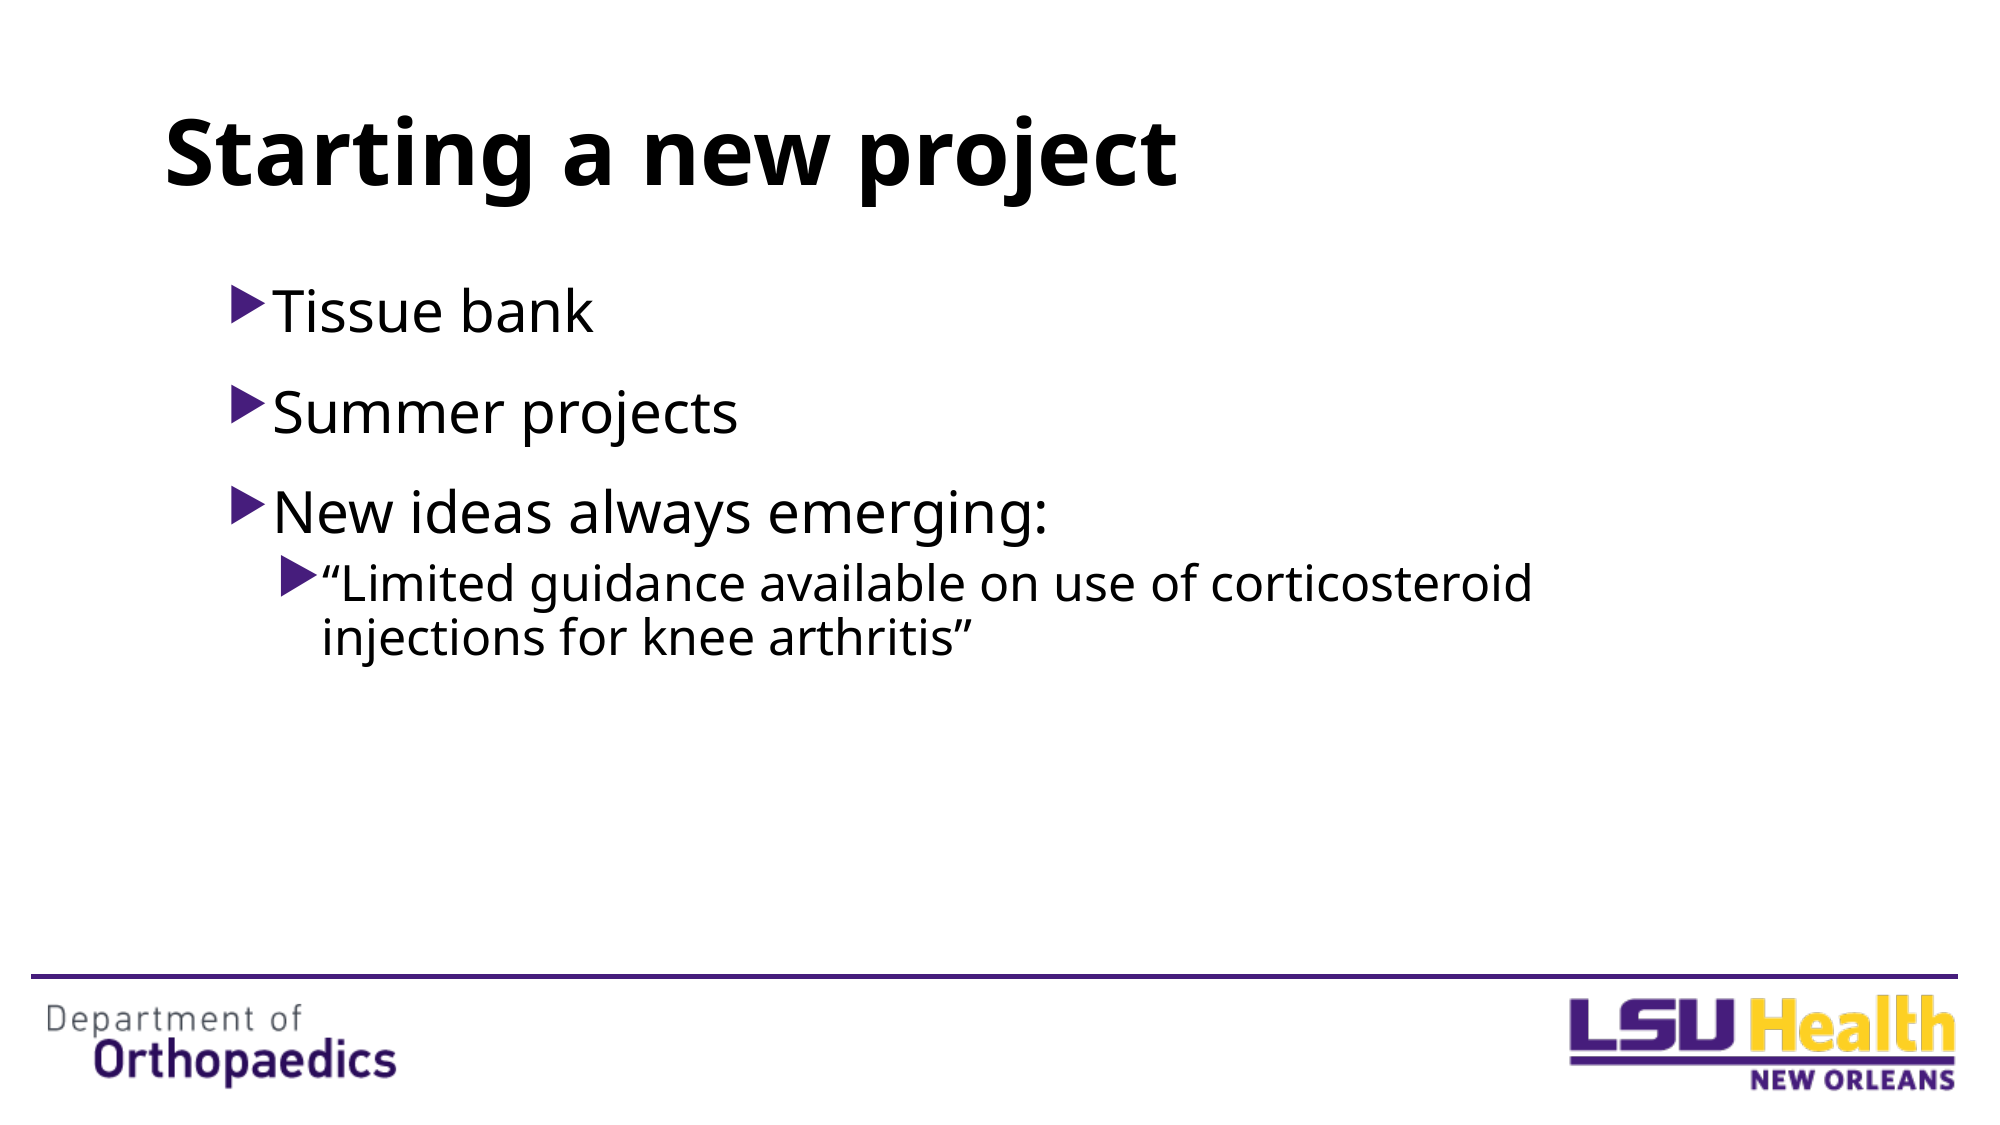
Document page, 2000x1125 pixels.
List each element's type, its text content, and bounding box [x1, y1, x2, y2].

picture [45, 998, 441, 1094]
list Tissue bank Summer projects New ideas always emerging: “Limited guidance available on use of corticosteroid injections for knee arthritis” [212, 275, 1750, 913]
title Starting a new project [149, 45, 1750, 213]
picture [1562, 986, 2000, 1099]
